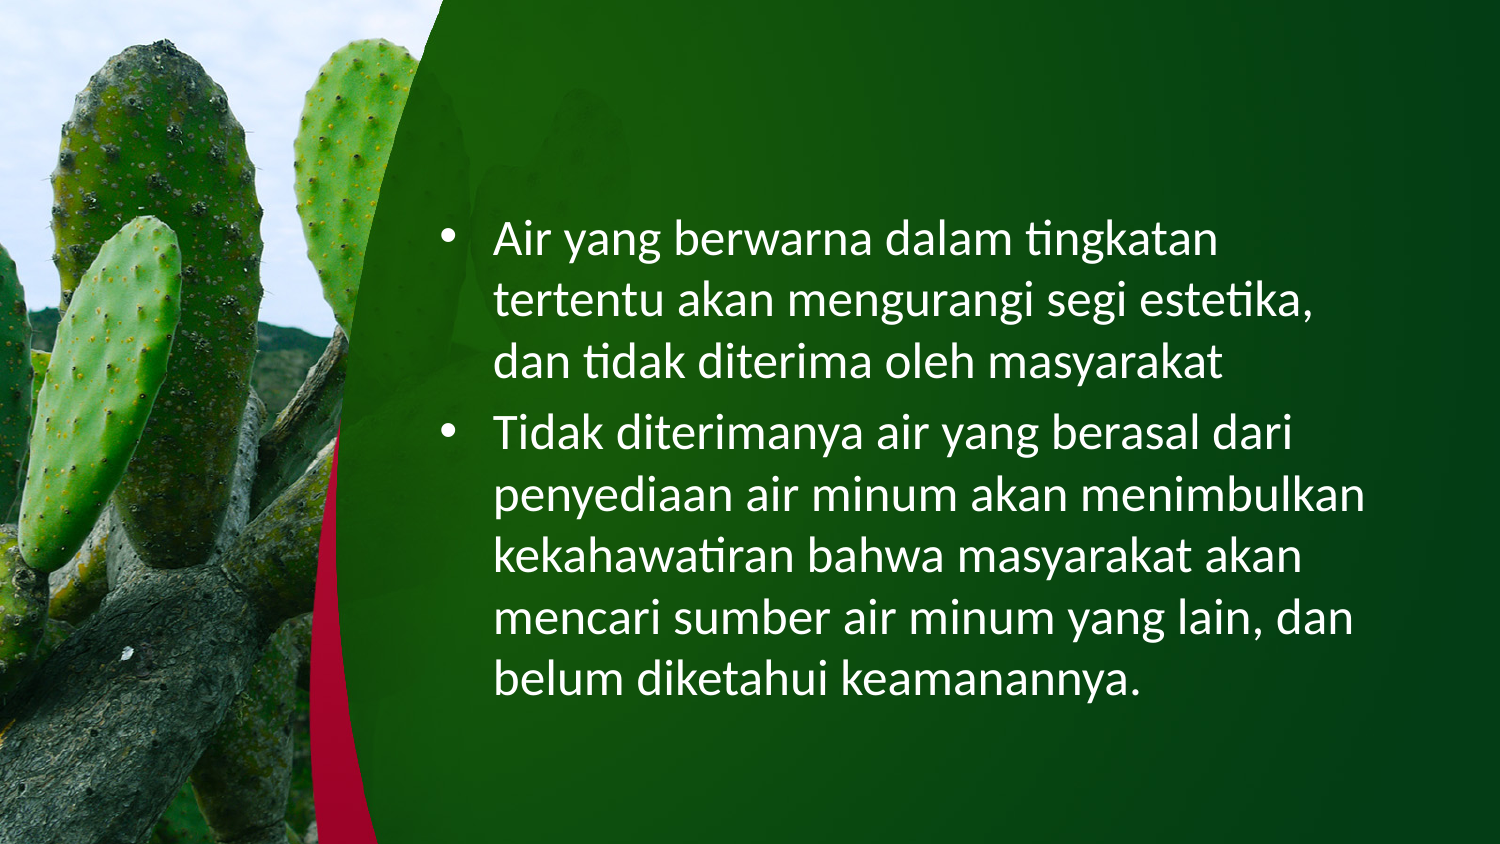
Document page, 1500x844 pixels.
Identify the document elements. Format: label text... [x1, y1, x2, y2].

picture [0, 0, 1500, 844]
list Air yang berwarna dalam tingkatan tertentu akan mengurangi segi estetika, dan tidak diterima oleh masyarakat Tidak diterimanya air yang berasal dari penyediaan air minum akan menimbulkan kekahawatiran bahwa masyarakat akan mencari sumber air minum yang lain, dan belum diketahui keamanannya. [424, 196, 1402, 773]
